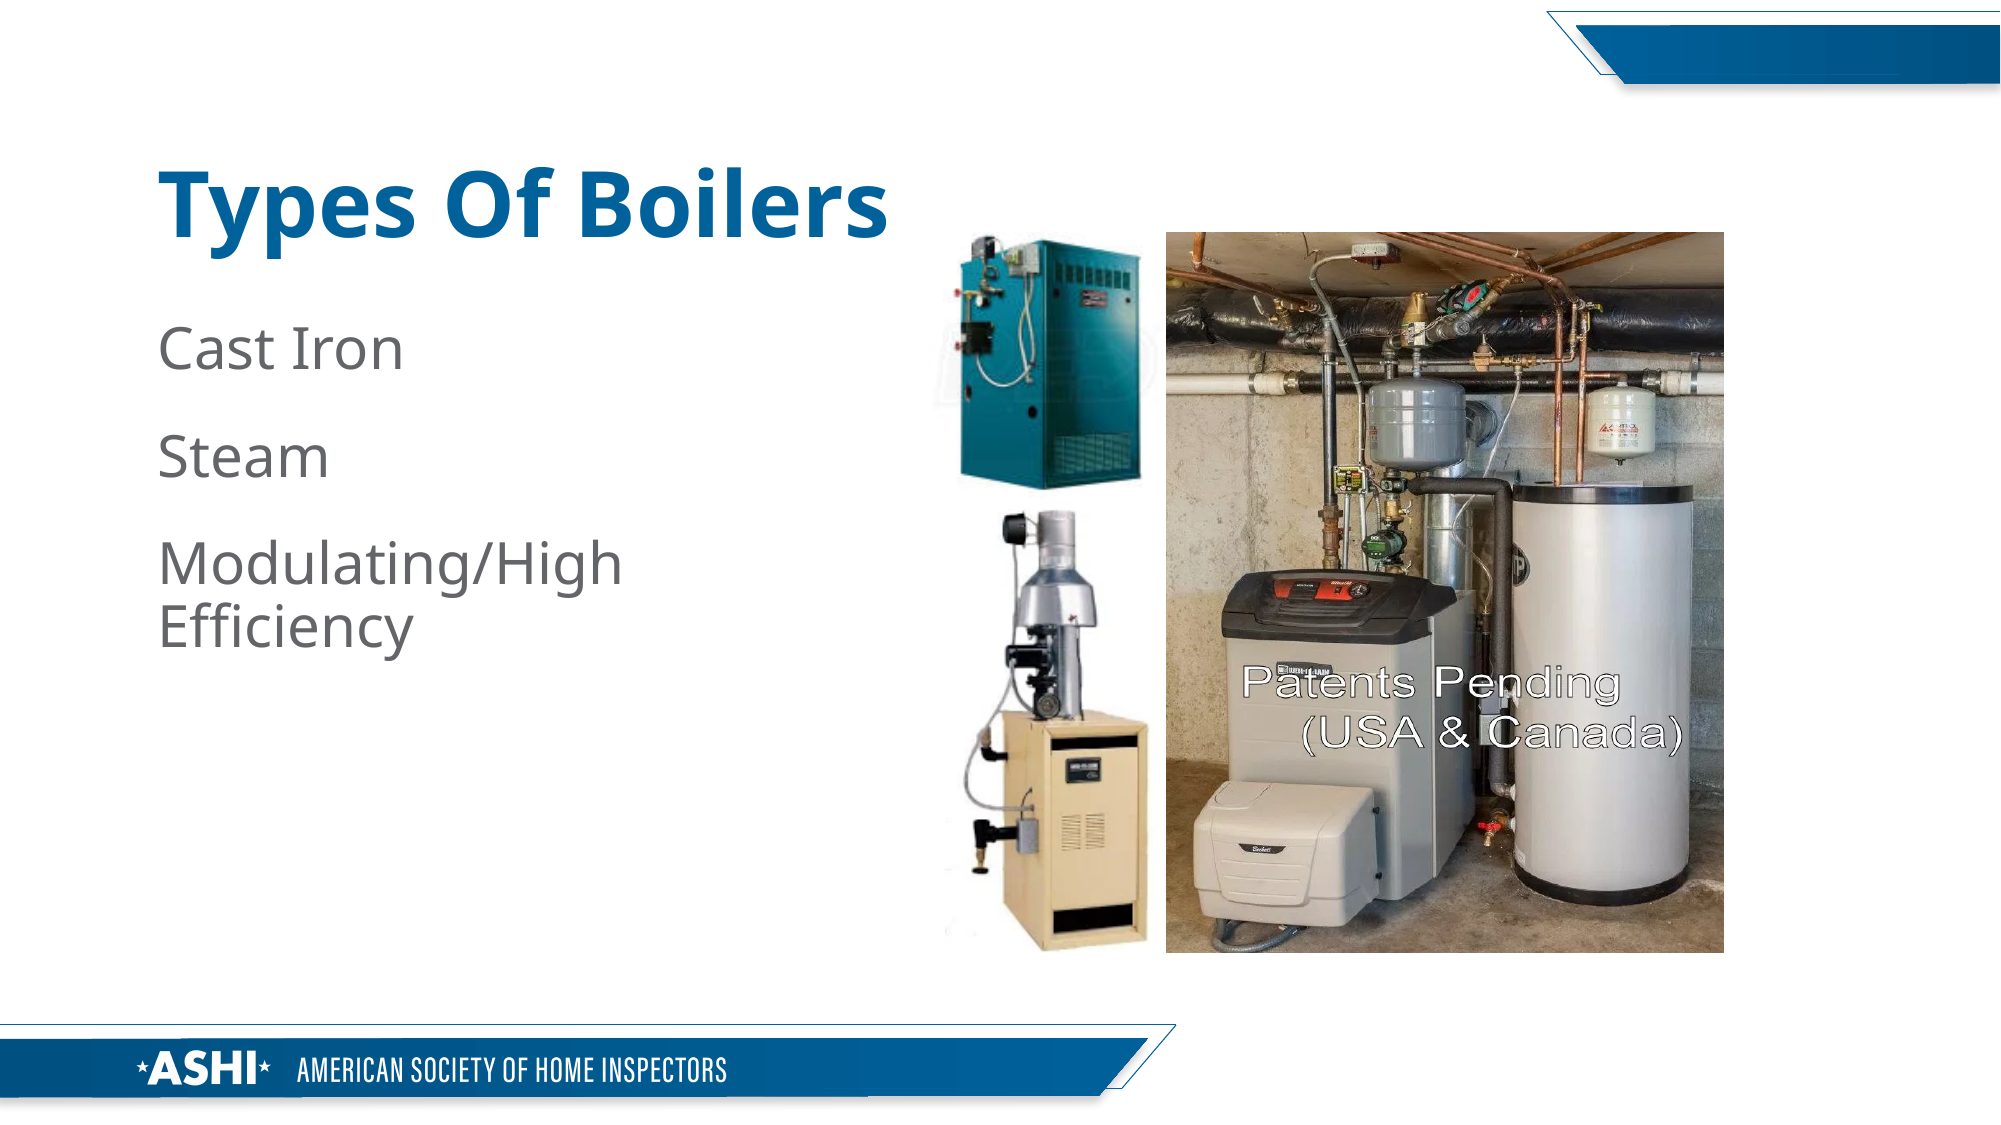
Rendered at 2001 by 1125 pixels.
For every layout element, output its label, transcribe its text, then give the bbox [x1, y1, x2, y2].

picture [285, 1046, 736, 1095]
picture [130, 1011, 276, 1124]
list Cast Iron Steam Modulating/High Efficiency [137, 299, 834, 886]
title Types Of Boilers [137, 59, 1863, 278]
picture [827, 232, 1724, 953]
